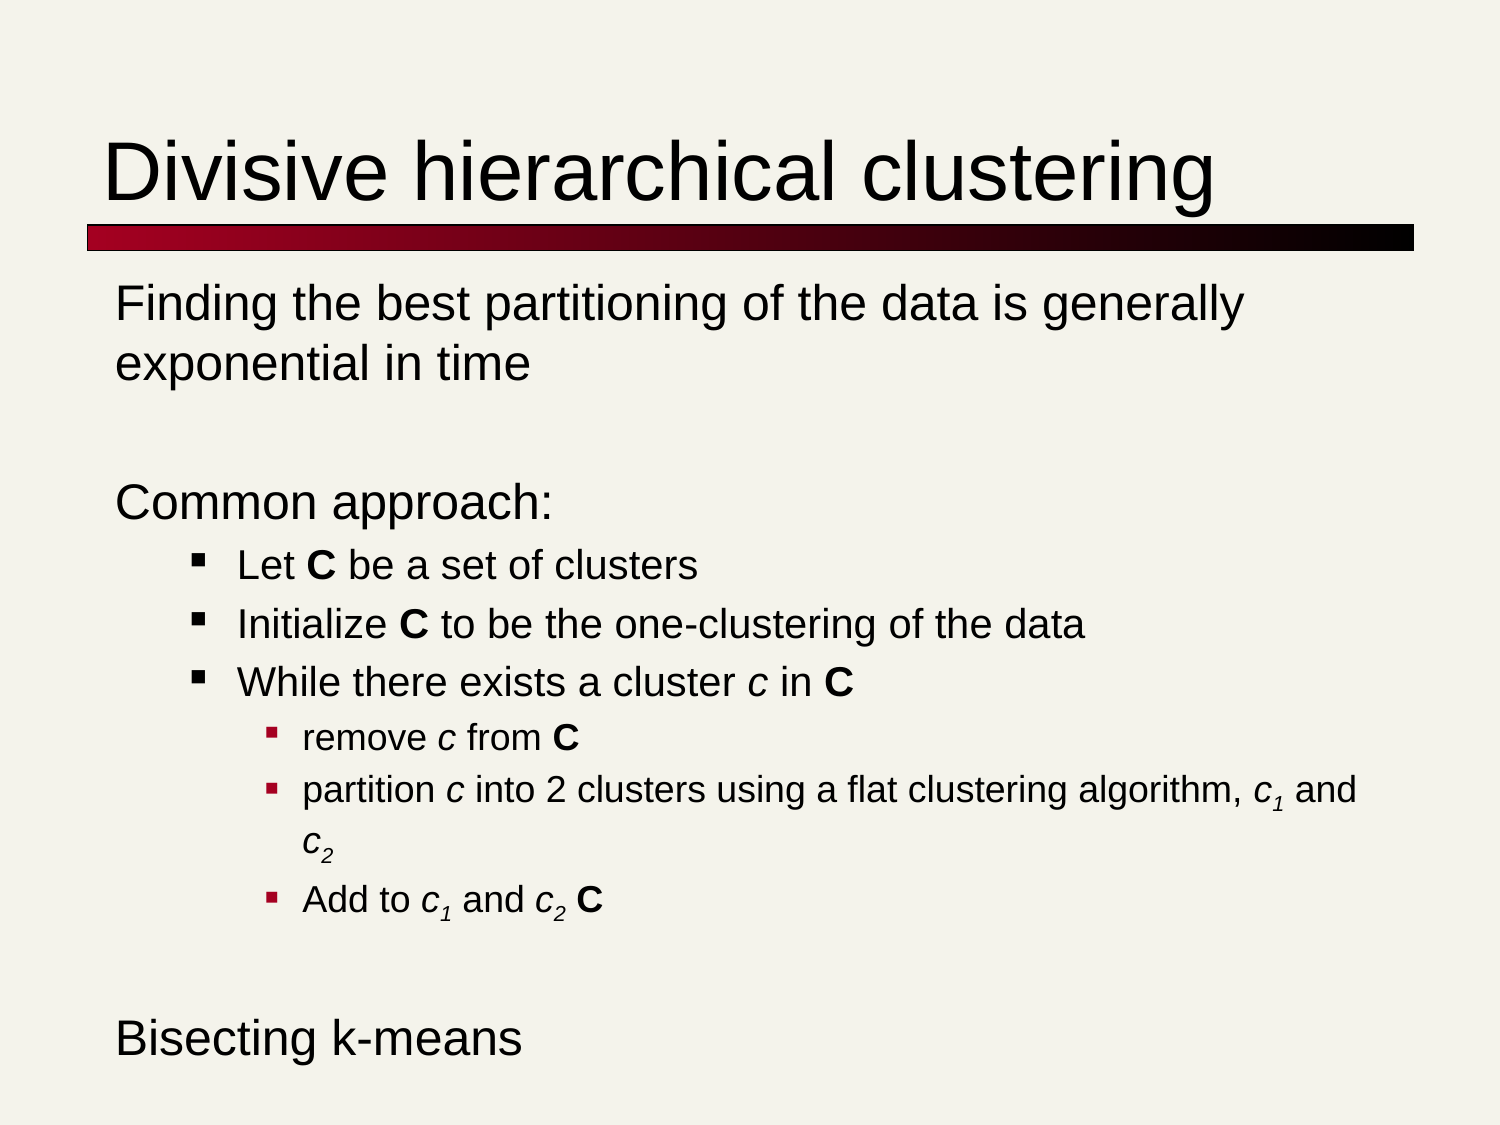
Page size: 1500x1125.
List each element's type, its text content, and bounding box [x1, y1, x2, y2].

title Divisive hierarchical clustering [87, 62, 1413, 226]
list Finding the best partitioning of the data is generally exponential in time Common approach: Let C be a set of clusters Initialize C to be the one-clustering of the data While there exists a cluster c in C remove c from C partition c into 2 clusters using a flat clustering algorithm, c1 and c2 Add to c1 and c2 C Bisecting k-means [99, 262, 1376, 1063]
